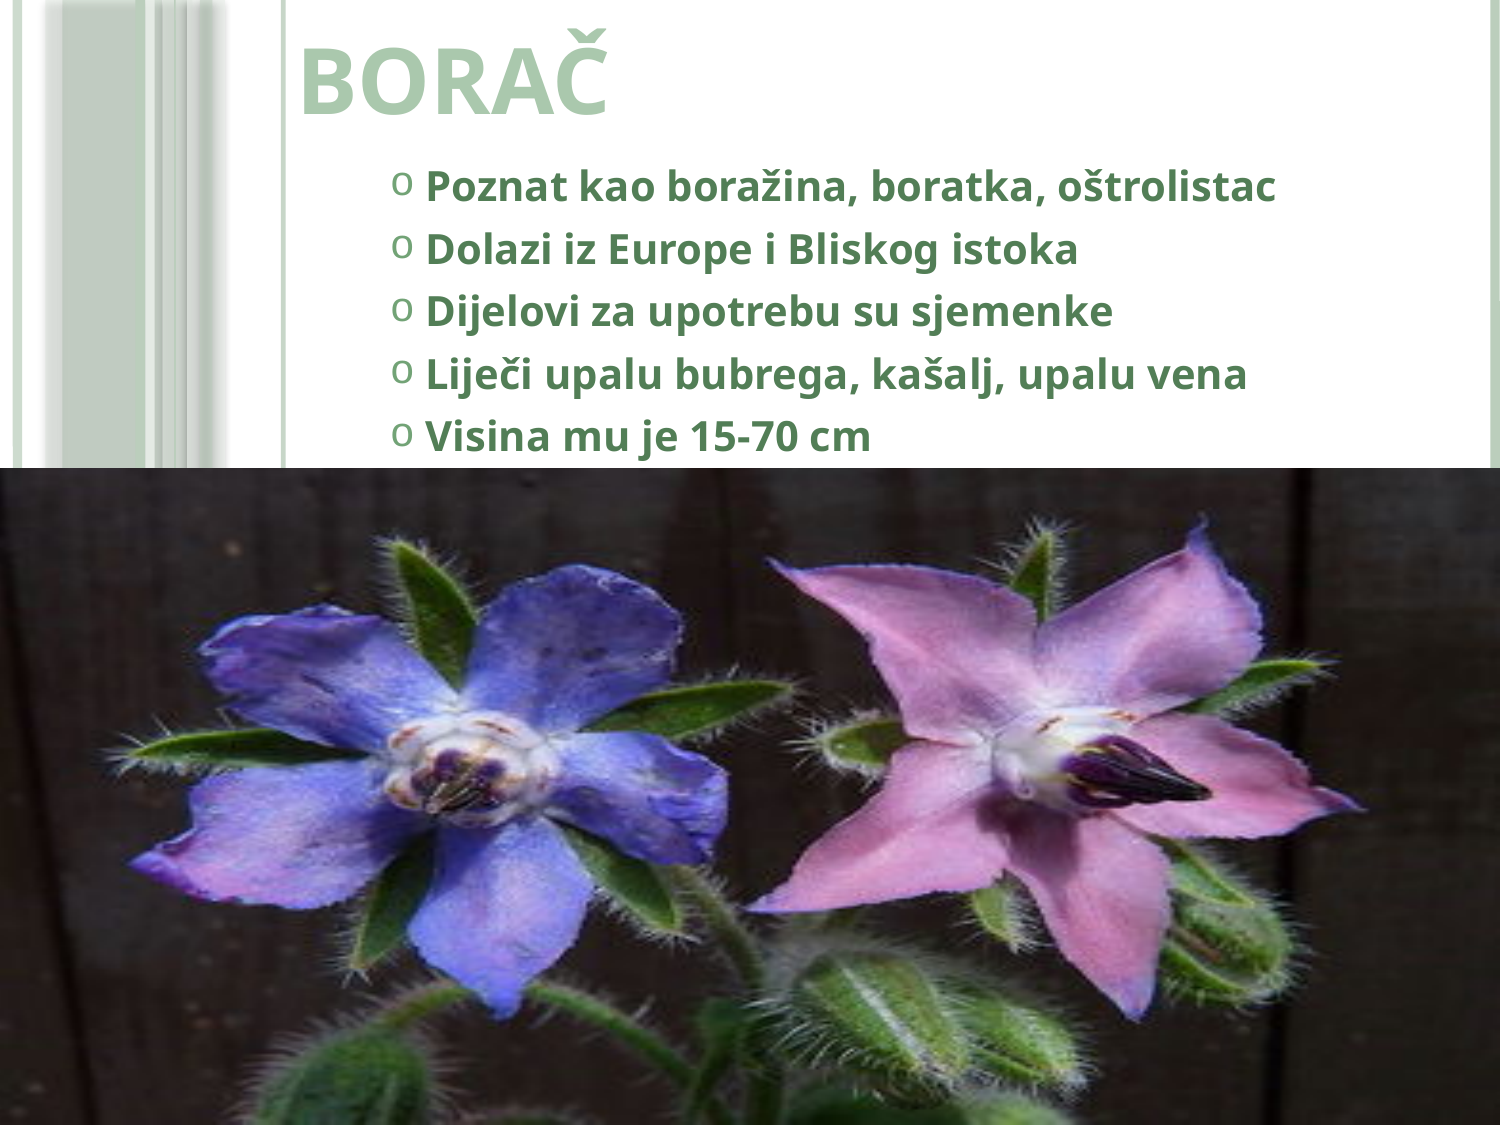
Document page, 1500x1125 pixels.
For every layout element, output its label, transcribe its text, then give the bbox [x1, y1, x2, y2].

subtitle Poznat kao boražina, boratka, oštrolistac Dolazi iz Europe i Bliskog istoka Dijelovi za upotrebu su sjemenke Liječi upalu bubrega, kašalj, upalu vena Visina mu je 15-70 cm [375, 152, 1383, 465]
picture [0, 468, 1500, 1125]
title Borač [281, 0, 1376, 141]
